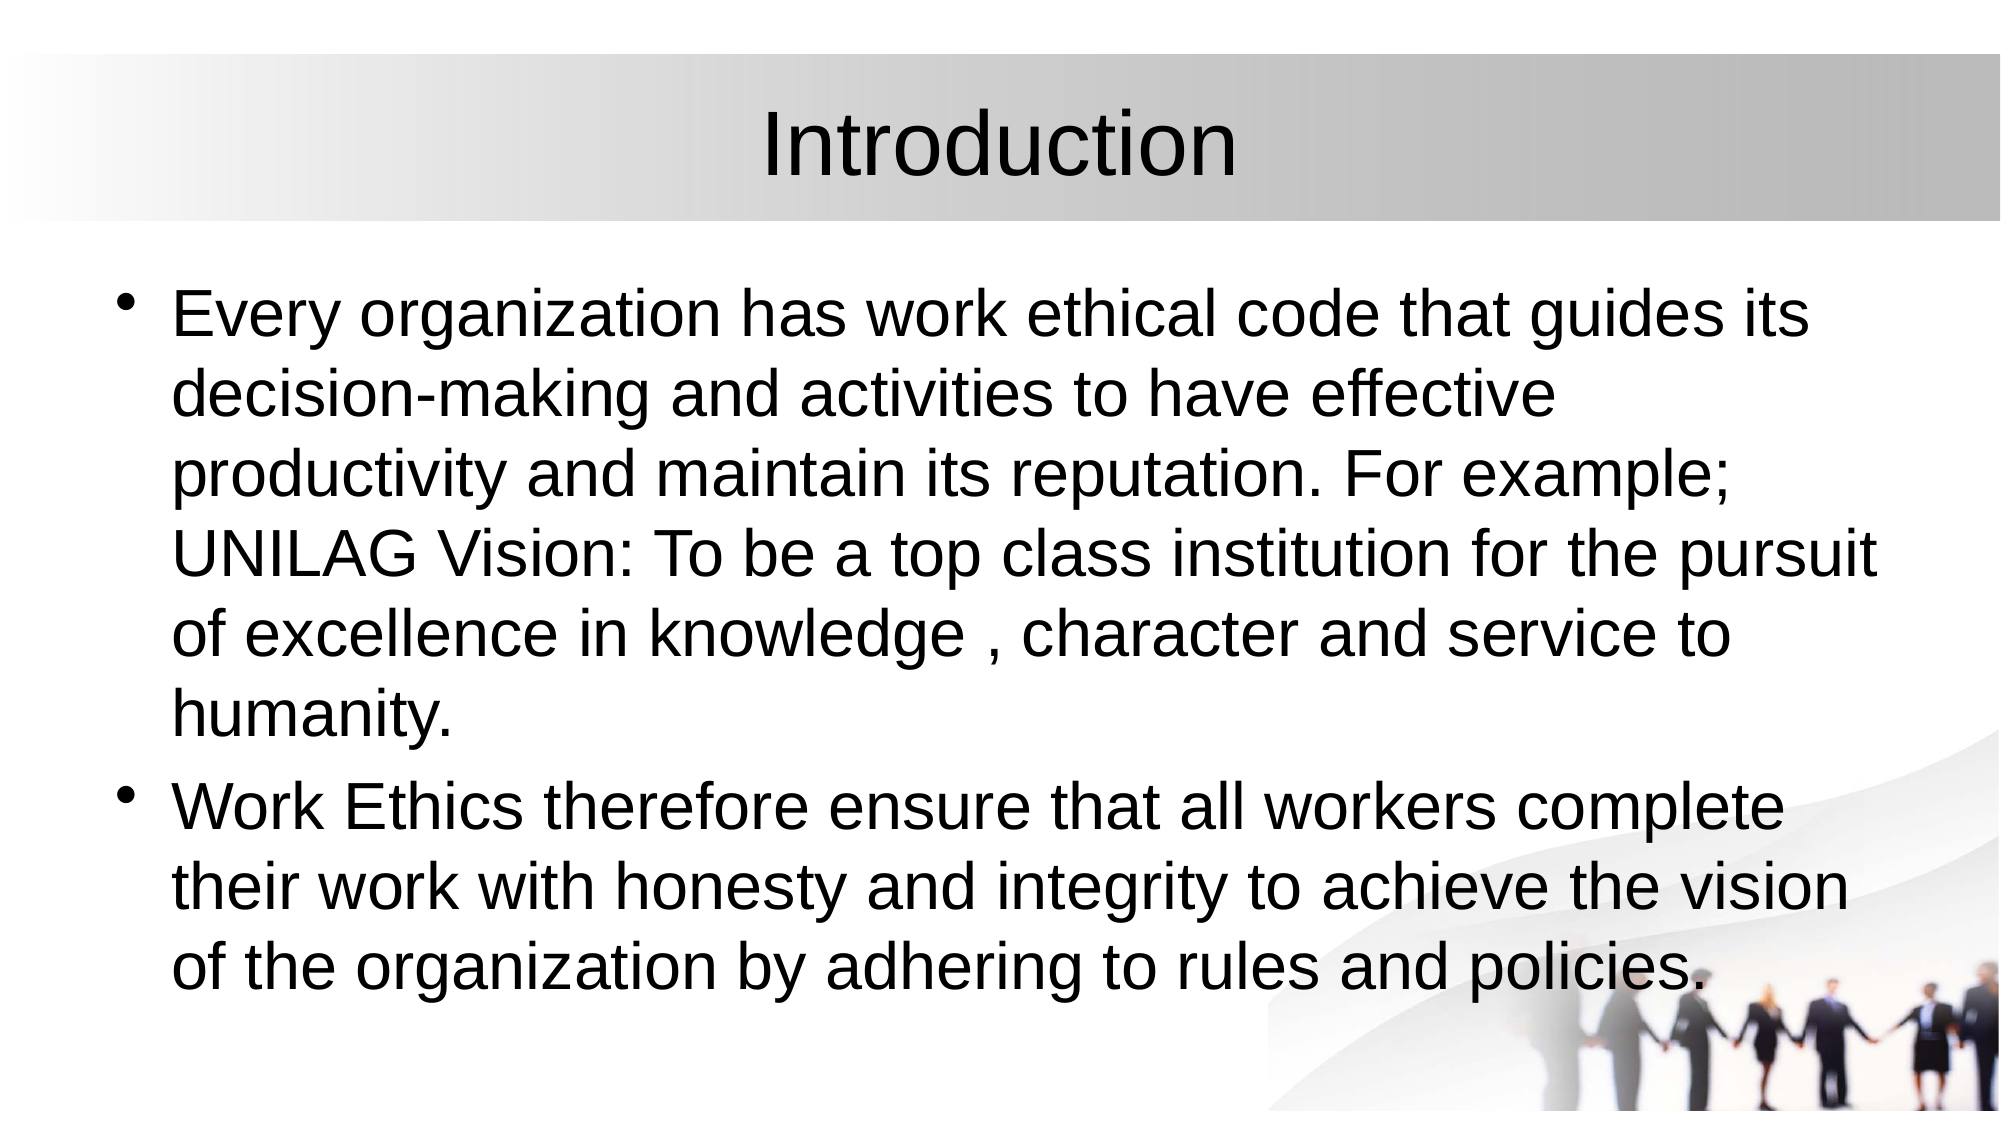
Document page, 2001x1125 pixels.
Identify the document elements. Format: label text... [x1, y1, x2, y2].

picture [1268, 728, 1999, 1111]
title Introduction [99, 44, 1901, 233]
list Every organization has work ethical code that guides its decision-making and activities to have effective productivity and maintain its reputation. For example; UNILAG Vision: To be a top class institution for the pursuit of excellence in knowledge , character and service to humanity. Work Ethics therefore ensure that all workers complete their work with honesty and integrity to achieve the vision of the organization by adhering to rules and policies. [99, 262, 1901, 1006]
